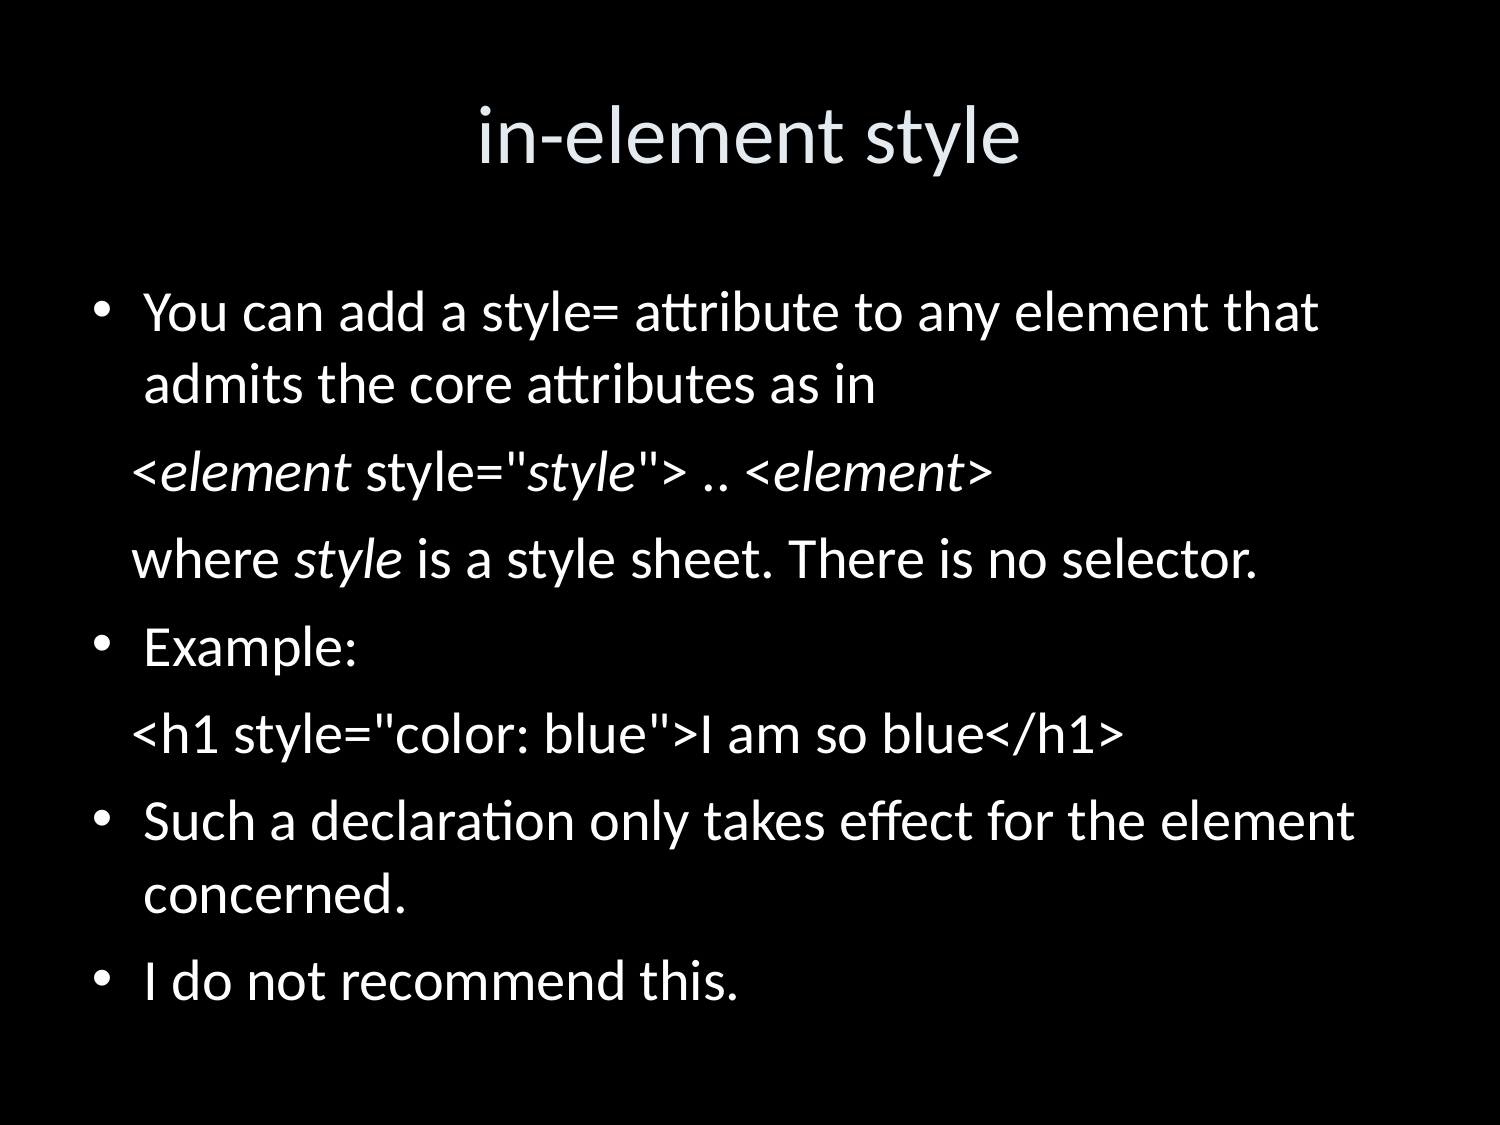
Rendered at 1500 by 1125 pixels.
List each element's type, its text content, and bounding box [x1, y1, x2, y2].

text_box in-element style [74, 45, 1425, 233]
text_box You can add a style= attribute to any element that admits the core attributes as in <element style="style"> .. <element> where style is a style sheet. There is no selector. Example: <h1 style="color: blue">I am so blue</h1> Such a declaration only takes effect for the element concerned. I do not recommend this. [74, 262, 1425, 1021]
